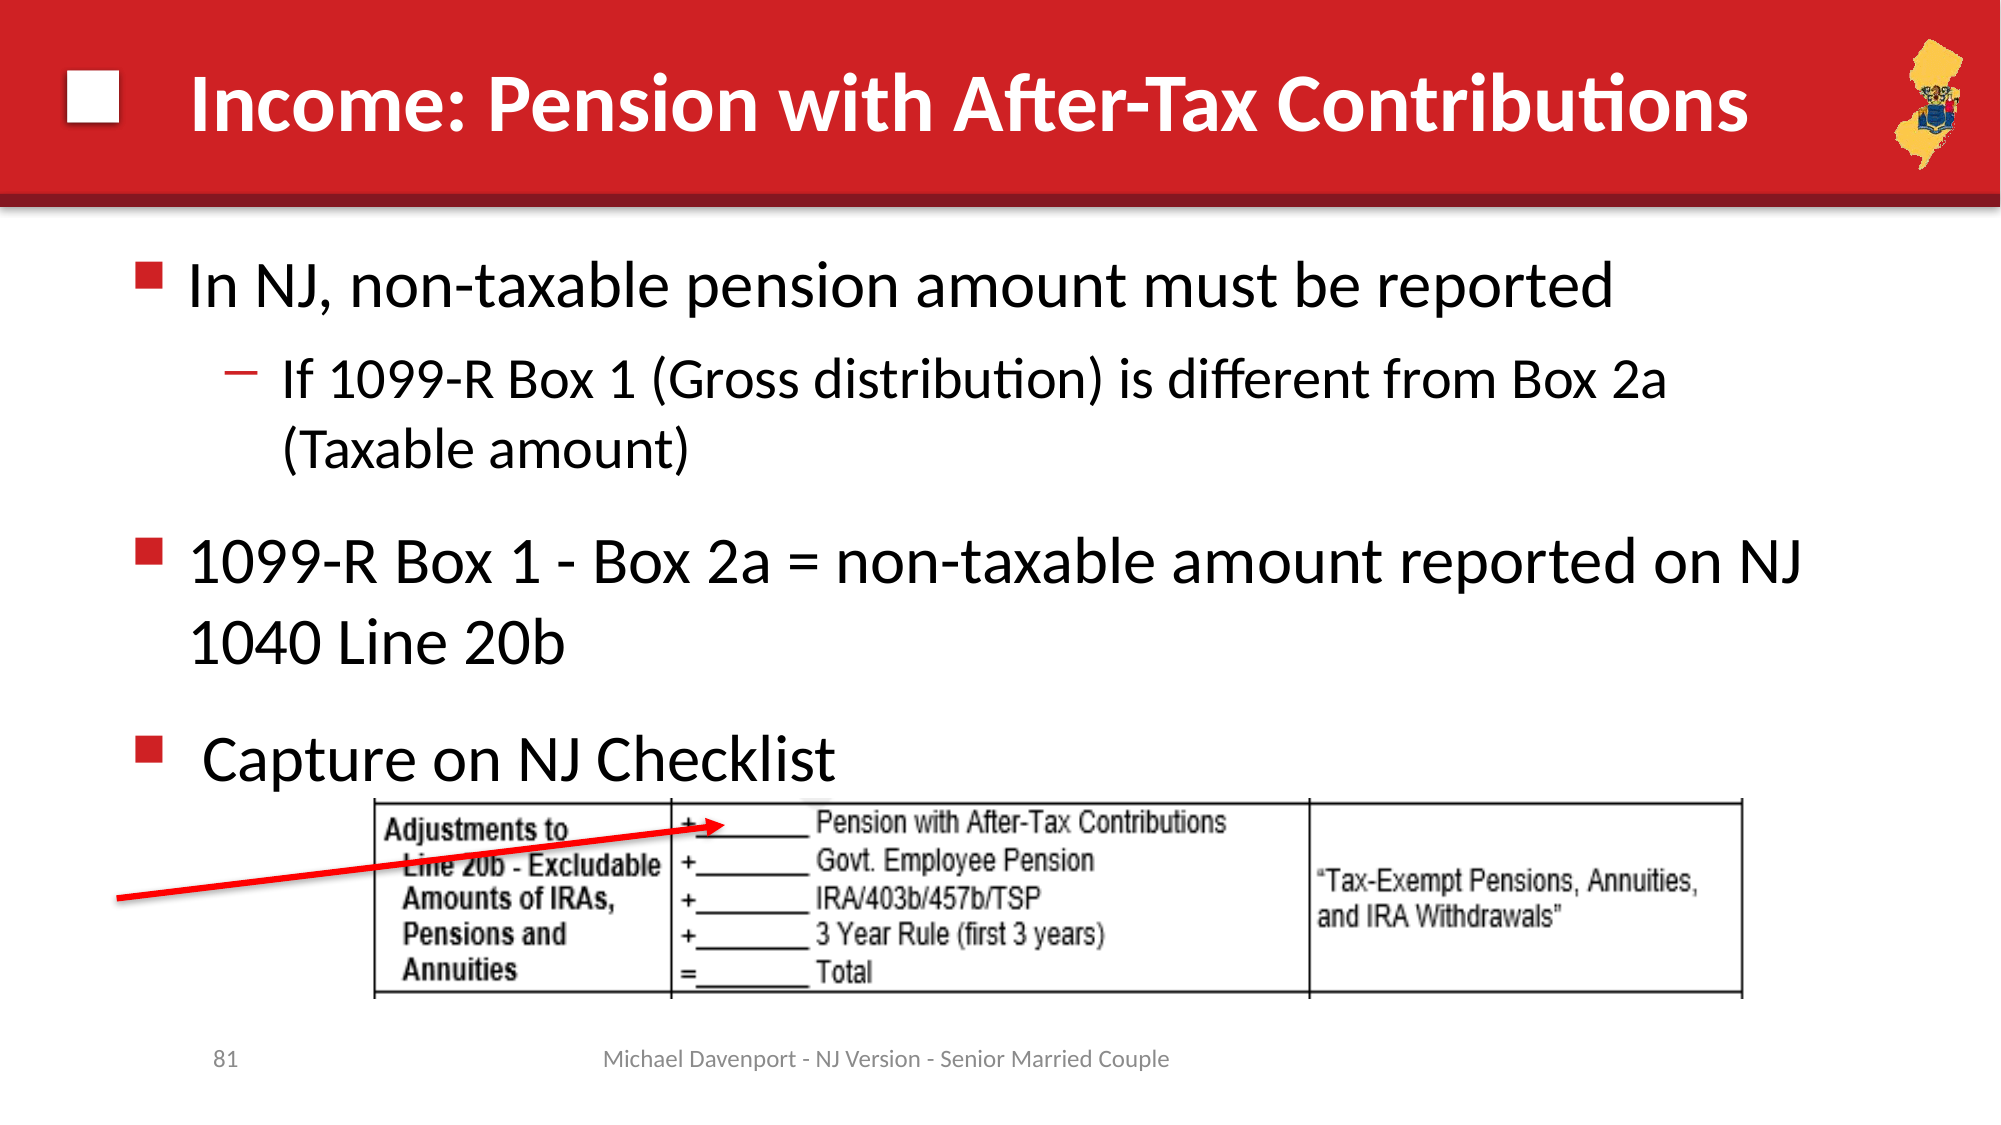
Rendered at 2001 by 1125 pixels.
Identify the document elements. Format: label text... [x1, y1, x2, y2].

title Income: Pension with After-Tax Contributions [174, 4, 1775, 193]
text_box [116, 824, 726, 899]
picture [1855, 31, 2000, 177]
slide_number 81 [99, 1027, 254, 1088]
list In NJ, non-taxable pension amount must be reported If 1099-R Box 1 (Gross distribution) is different from Box 2a (Taxable amount) 1099-R Box 1 - Box 2a = non-taxable amount reported on NJ 1040 Line 20b Capture on NJ Checklist [116, 233, 1857, 982]
picture [372, 798, 1748, 999]
footer Michael Davenport - NJ Version - Senior Married Couple [570, 1027, 1204, 1088]
